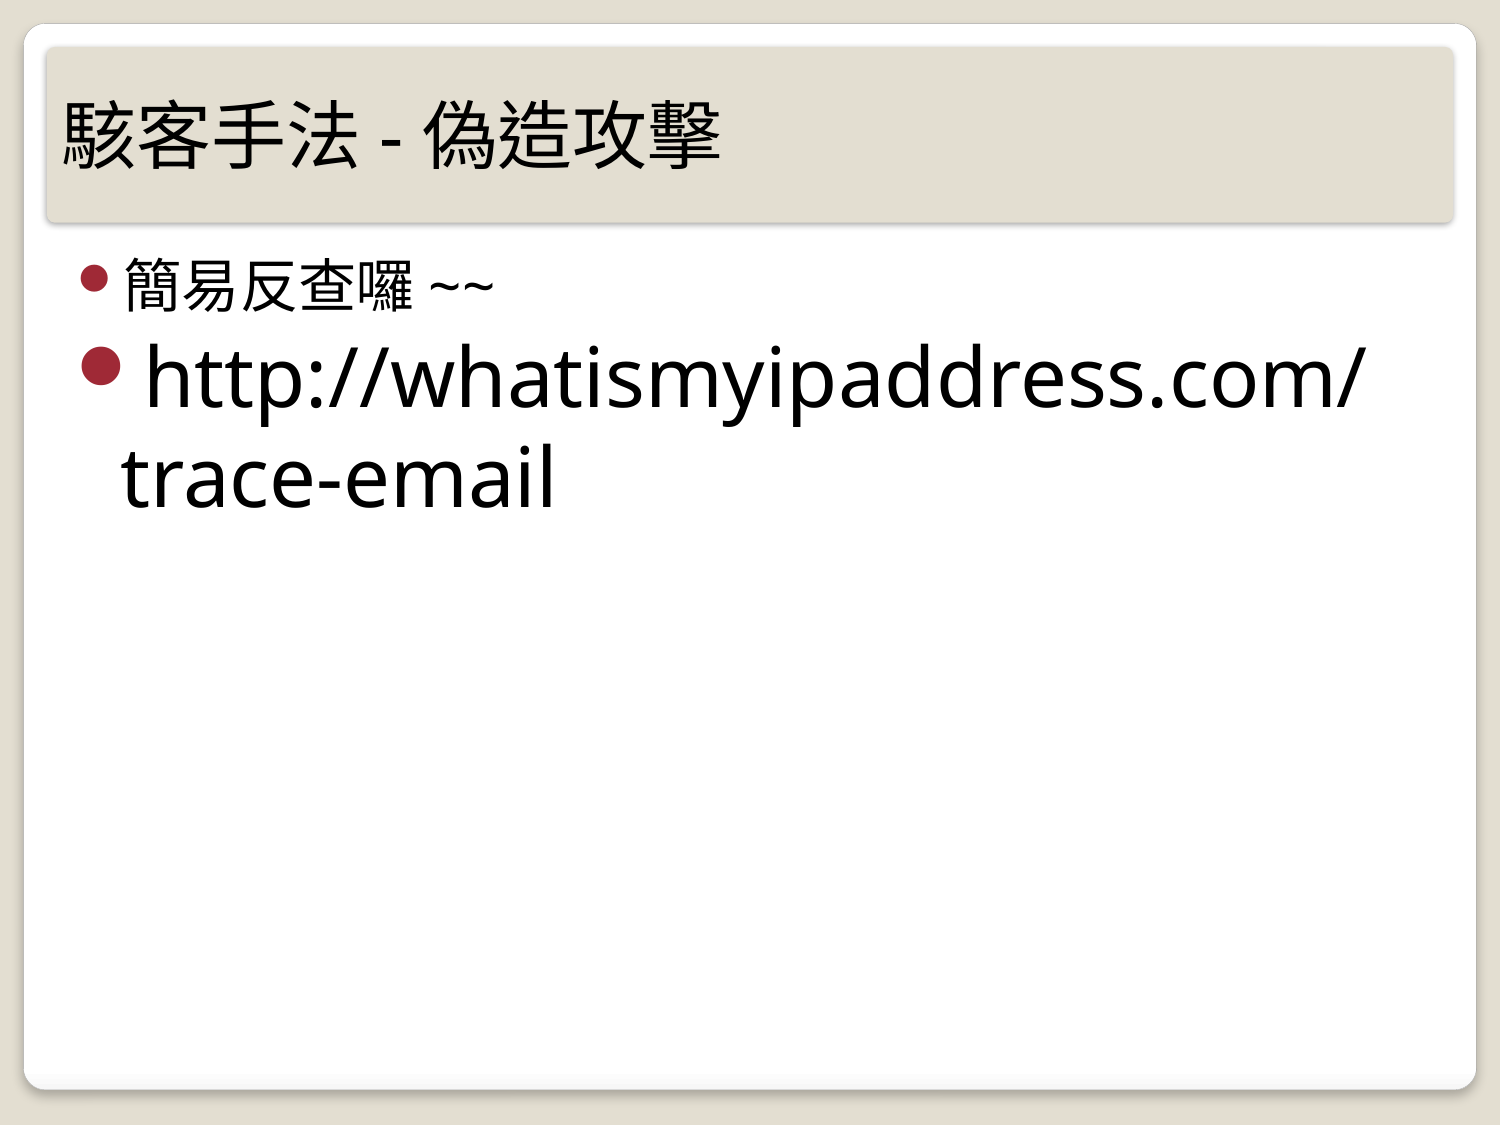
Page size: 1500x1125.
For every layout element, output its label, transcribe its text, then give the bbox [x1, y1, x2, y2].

title 駭客手法-偽造攻擊 [46, 46, 1454, 220]
list 簡易反查囉~~ http://whatismyipaddress.com/trace-email [46, 234, 1454, 1044]
